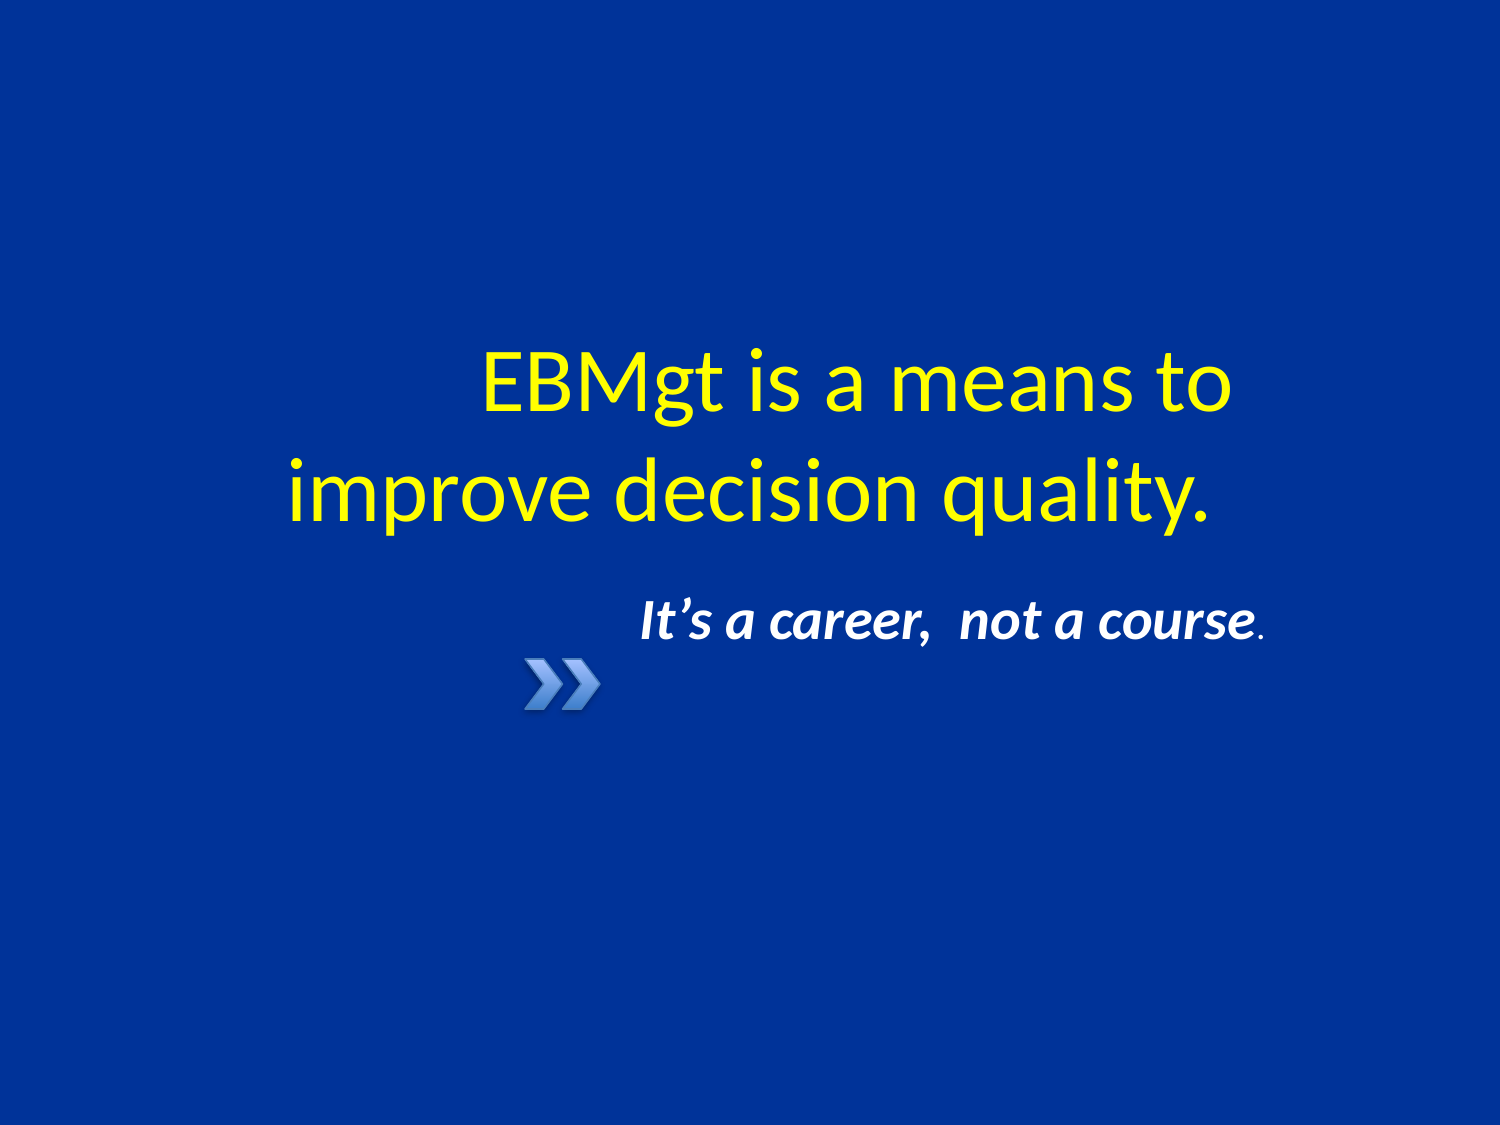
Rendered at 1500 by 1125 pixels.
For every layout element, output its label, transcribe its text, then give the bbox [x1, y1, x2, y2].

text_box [524, 658, 601, 710]
text_box It’s a career, not a course. [624, 573, 1419, 813]
text_box EBMgt is a means to improve decision quality. [150, 312, 1250, 613]
